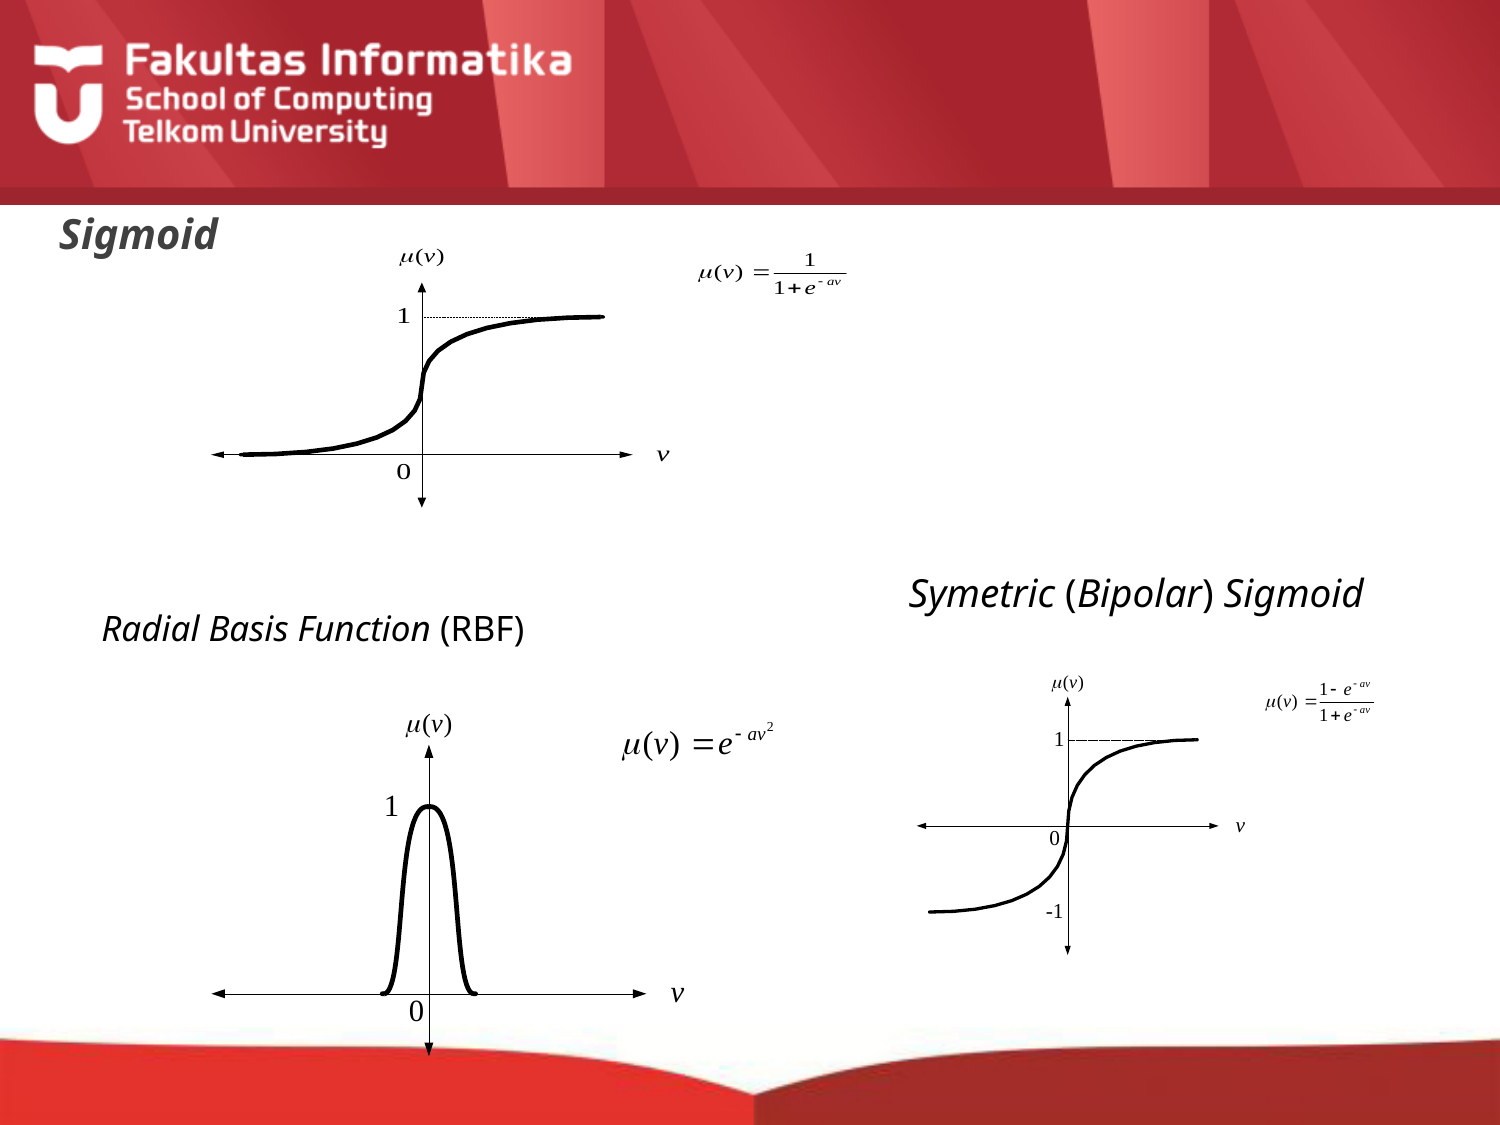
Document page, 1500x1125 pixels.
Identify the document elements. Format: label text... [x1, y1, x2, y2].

title Sigmoid [44, 138, 448, 327]
picture [0, 1024, 1500, 1125]
text_box Symetric (Bipolar) Sigmoid [787, 560, 1486, 623]
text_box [904, 668, 1381, 967]
picture [0, 1, 1500, 205]
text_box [194, 241, 855, 521]
text_box Radial Basis Function (RBF) [76, 586, 550, 669]
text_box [194, 703, 788, 1074]
